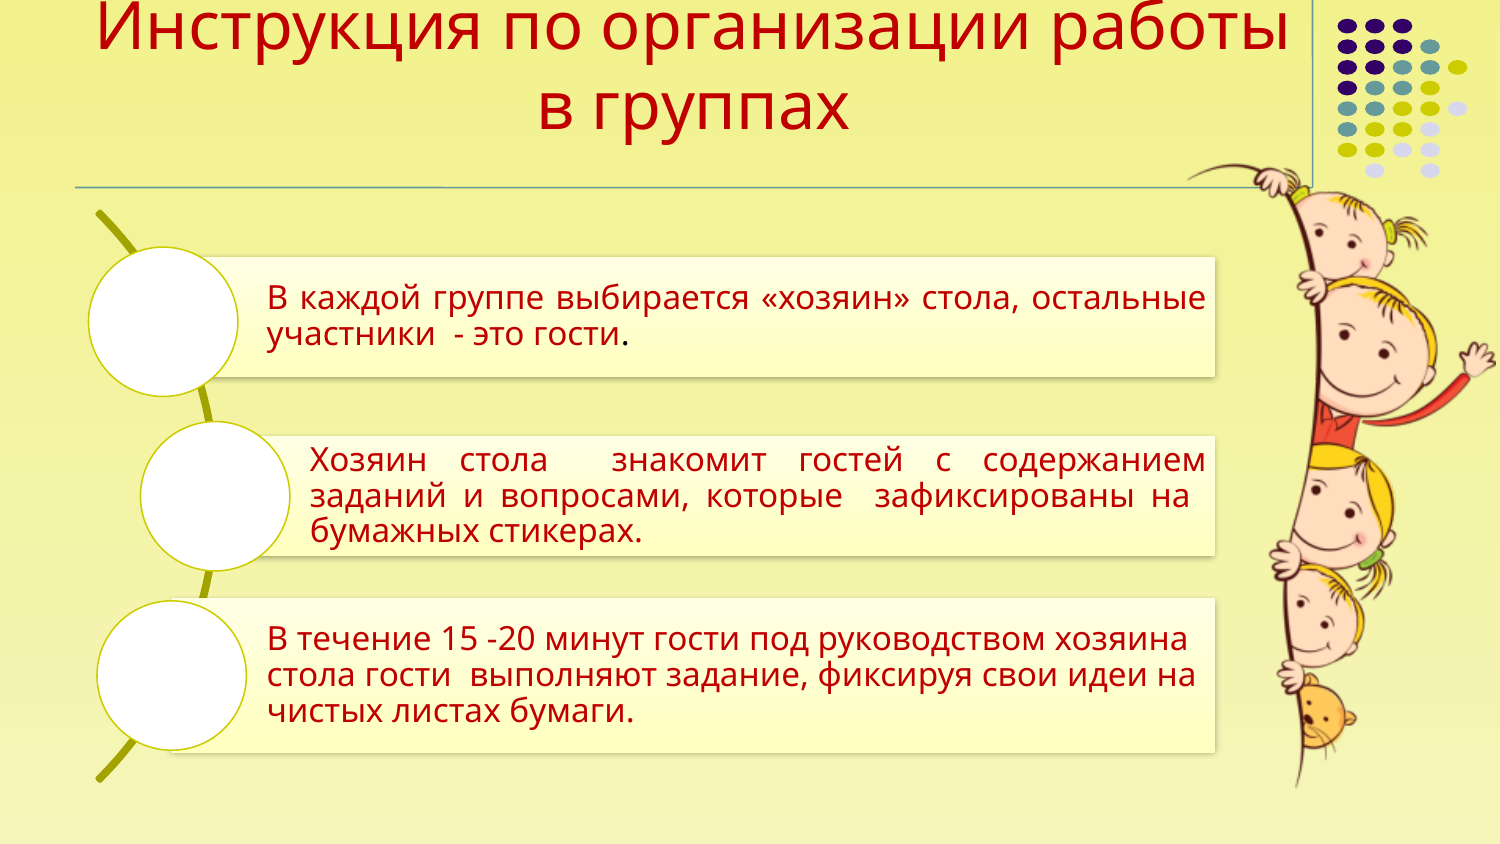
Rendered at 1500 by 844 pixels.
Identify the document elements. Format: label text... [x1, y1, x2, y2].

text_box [88, 197, 1223, 796]
title Инструкция по организации работы в группах [75, 15, 1313, 151]
picture [1174, 148, 1496, 790]
